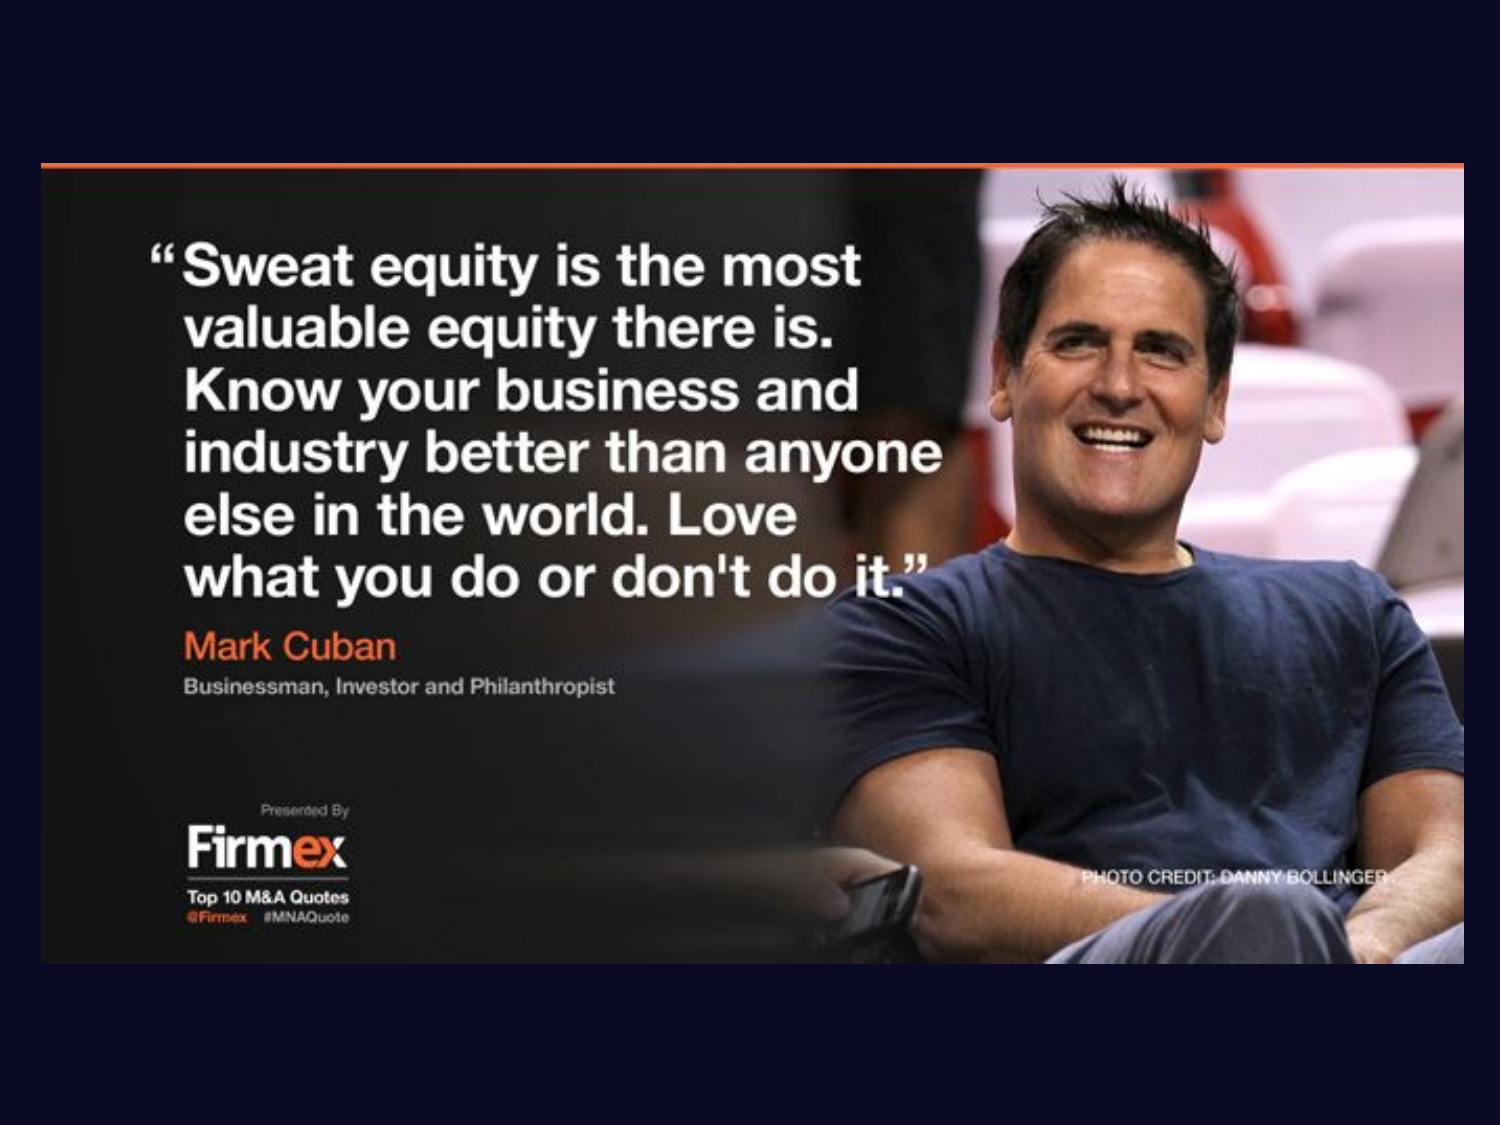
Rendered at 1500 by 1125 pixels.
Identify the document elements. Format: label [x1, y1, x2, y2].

picture [41, 163, 1464, 965]
